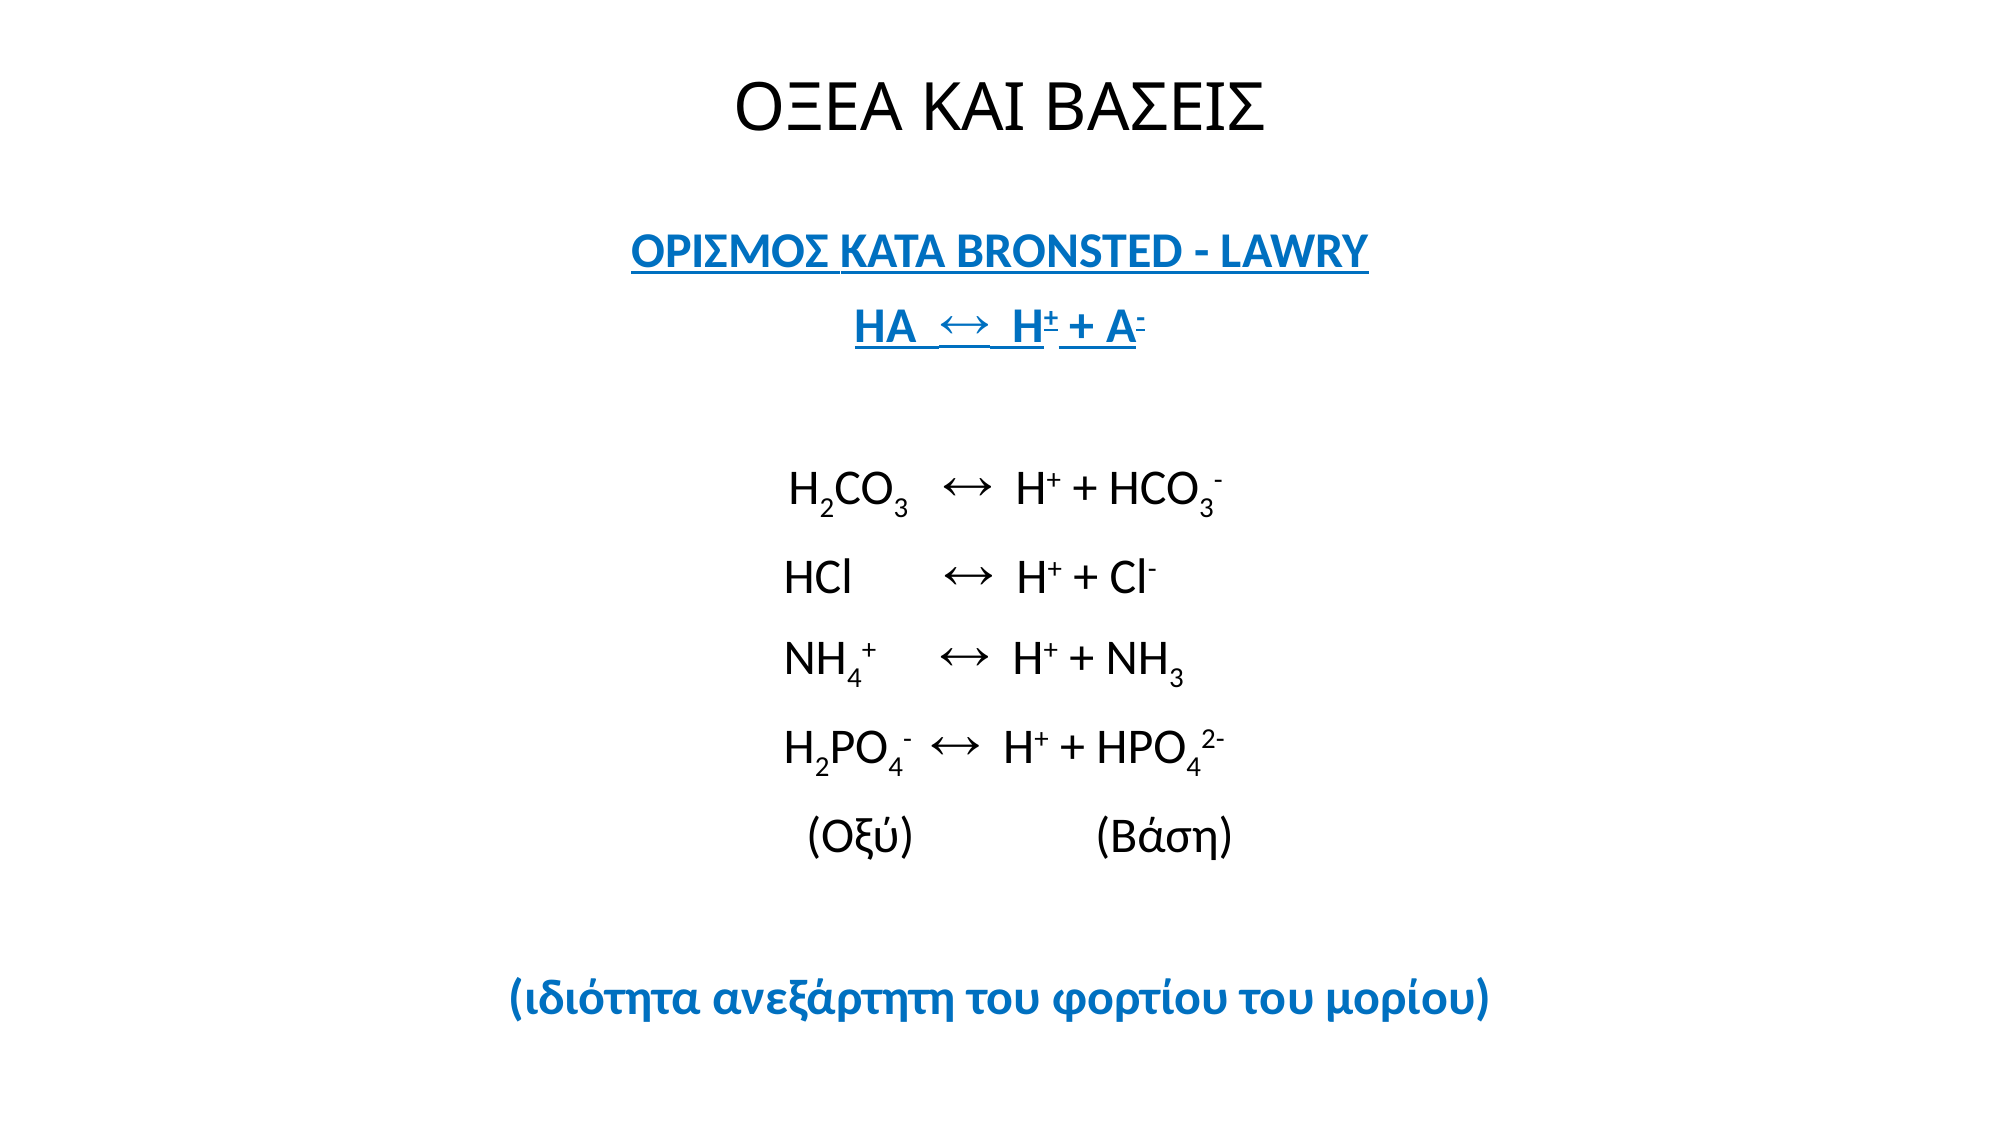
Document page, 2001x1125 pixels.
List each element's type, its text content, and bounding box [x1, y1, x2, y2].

title ΟΞΕΑ ΚΑΙ ΒΑΣΕΙΣ [0, 0, 2000, 218]
text_box ΟΡΙΣΜΟΣ KATA BRONSTED - LAWRY ΗΑ  Η+ + Α- H2CO3  H+ + HCO3- HCl  H+ + Cl- NH4+  H+ + NH3 H2PO4-  H+ + HPO42- (Οξύ) (Βάση) (ιδιότητα ανεξάρτητη του φορτίου του μορίου) [104, 216, 1896, 1076]
